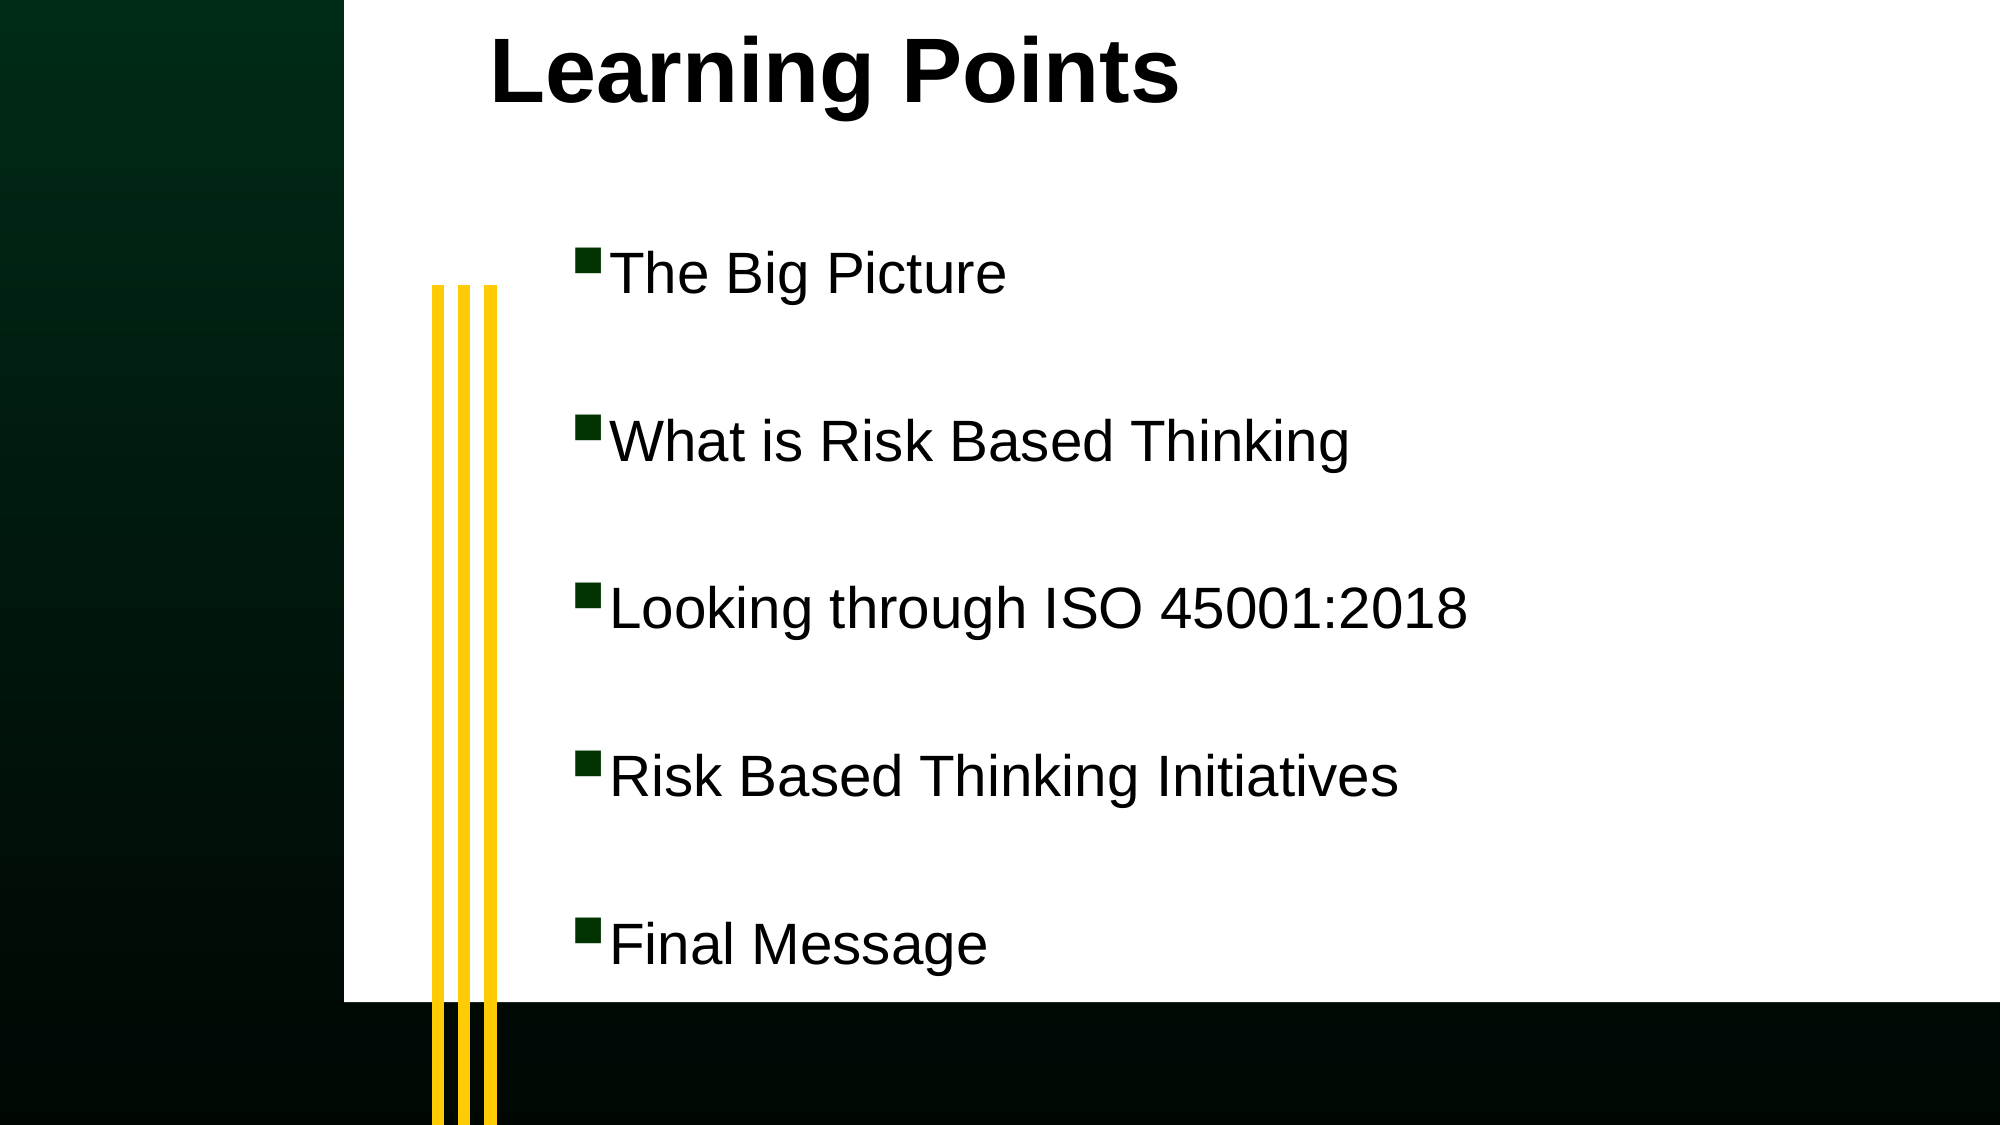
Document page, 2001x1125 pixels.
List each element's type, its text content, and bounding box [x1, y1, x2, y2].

list The Big Picture What is Risk Based Thinking Looking through ISO 45001:2018 Risk Based Thinking Initiatives Final Message [553, 235, 2000, 884]
subtitle Learning Points [474, 0, 1635, 129]
